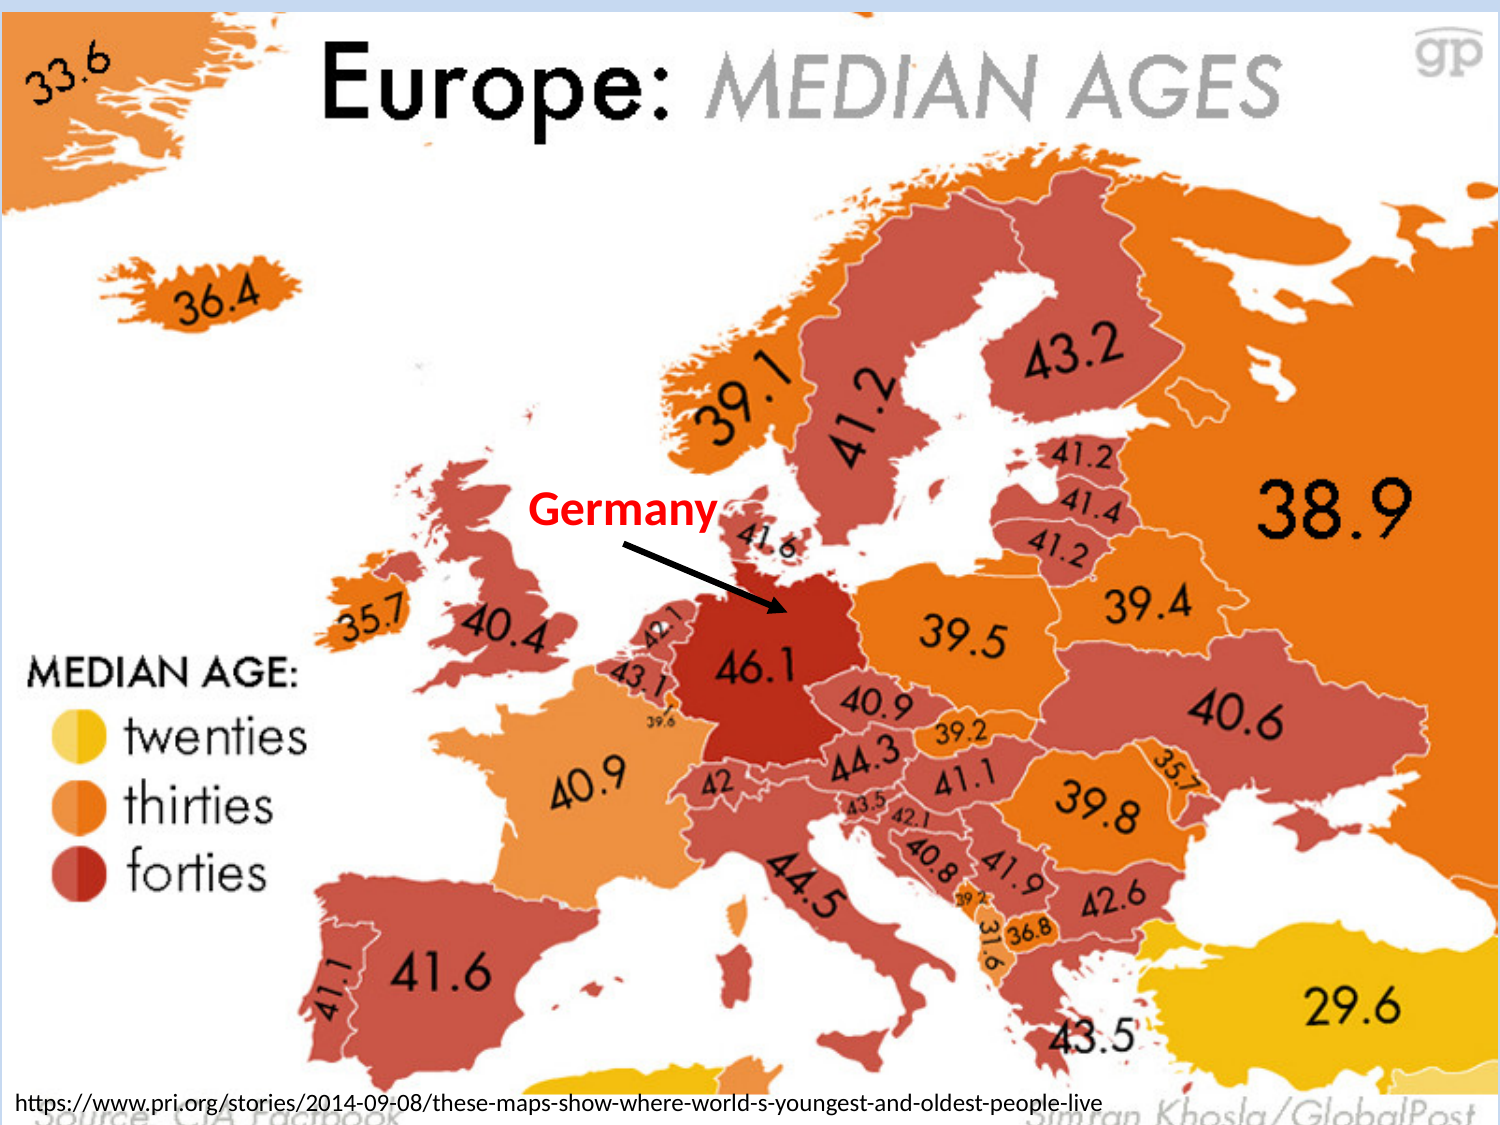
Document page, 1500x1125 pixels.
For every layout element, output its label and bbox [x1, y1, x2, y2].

picture [2, 12, 1498, 1125]
text_box [623, 544, 788, 613]
